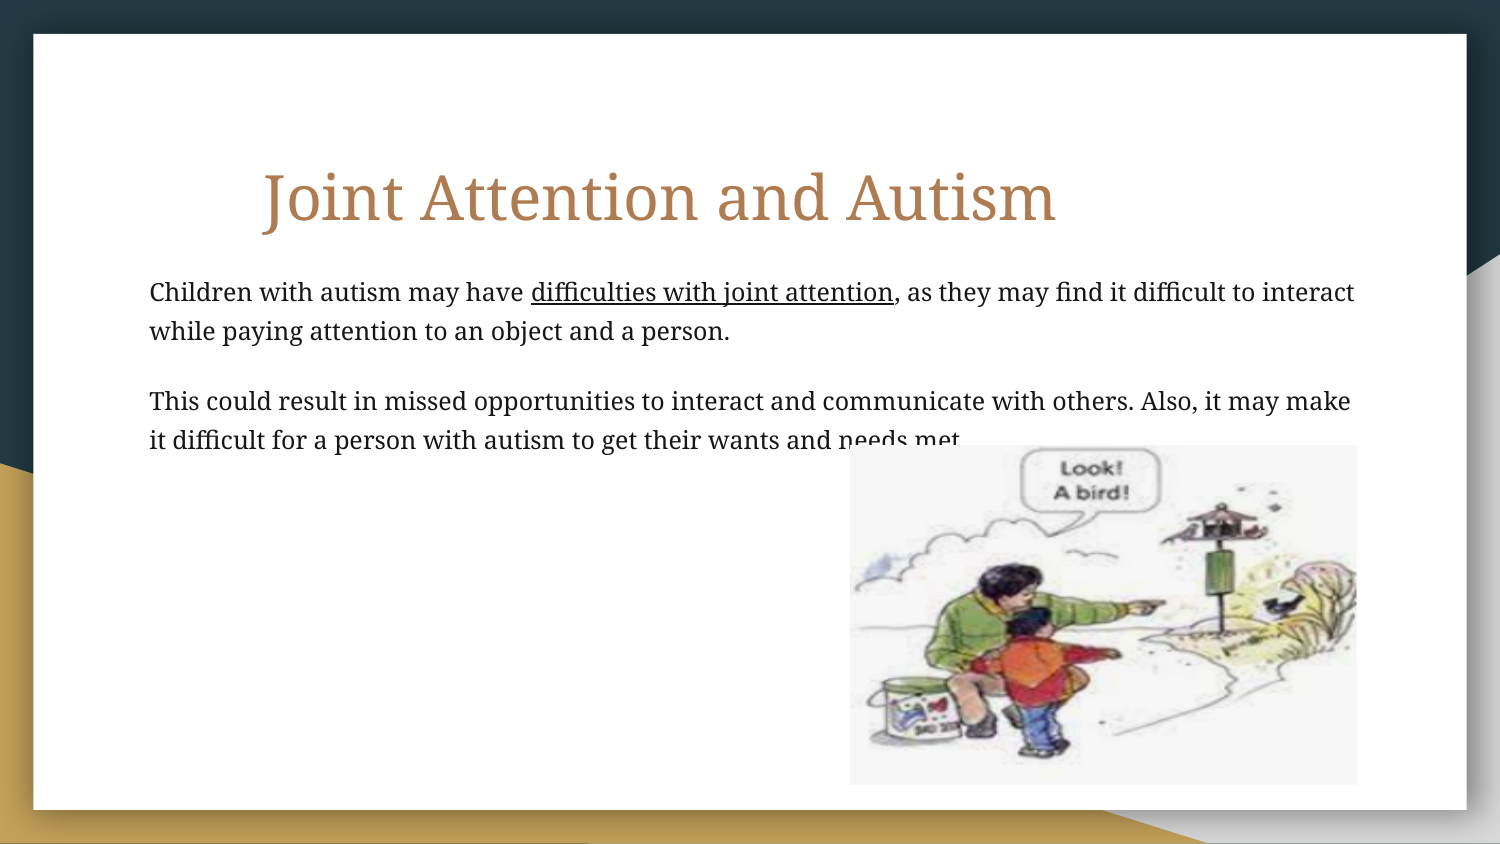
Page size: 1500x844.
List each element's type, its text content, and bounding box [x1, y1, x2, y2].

list Children with autism may have difficulties with joint attention, as they may find it difficult to interact while paying attention to an object and a person. This could result in missed opportunities to interact and communicate with others. Also, it may make it difficult for a person with autism to get their wants and needs met. [134, 254, 1382, 727]
picture [850, 445, 1372, 785]
title Joint Attention and Autism [134, 138, 1189, 254]
